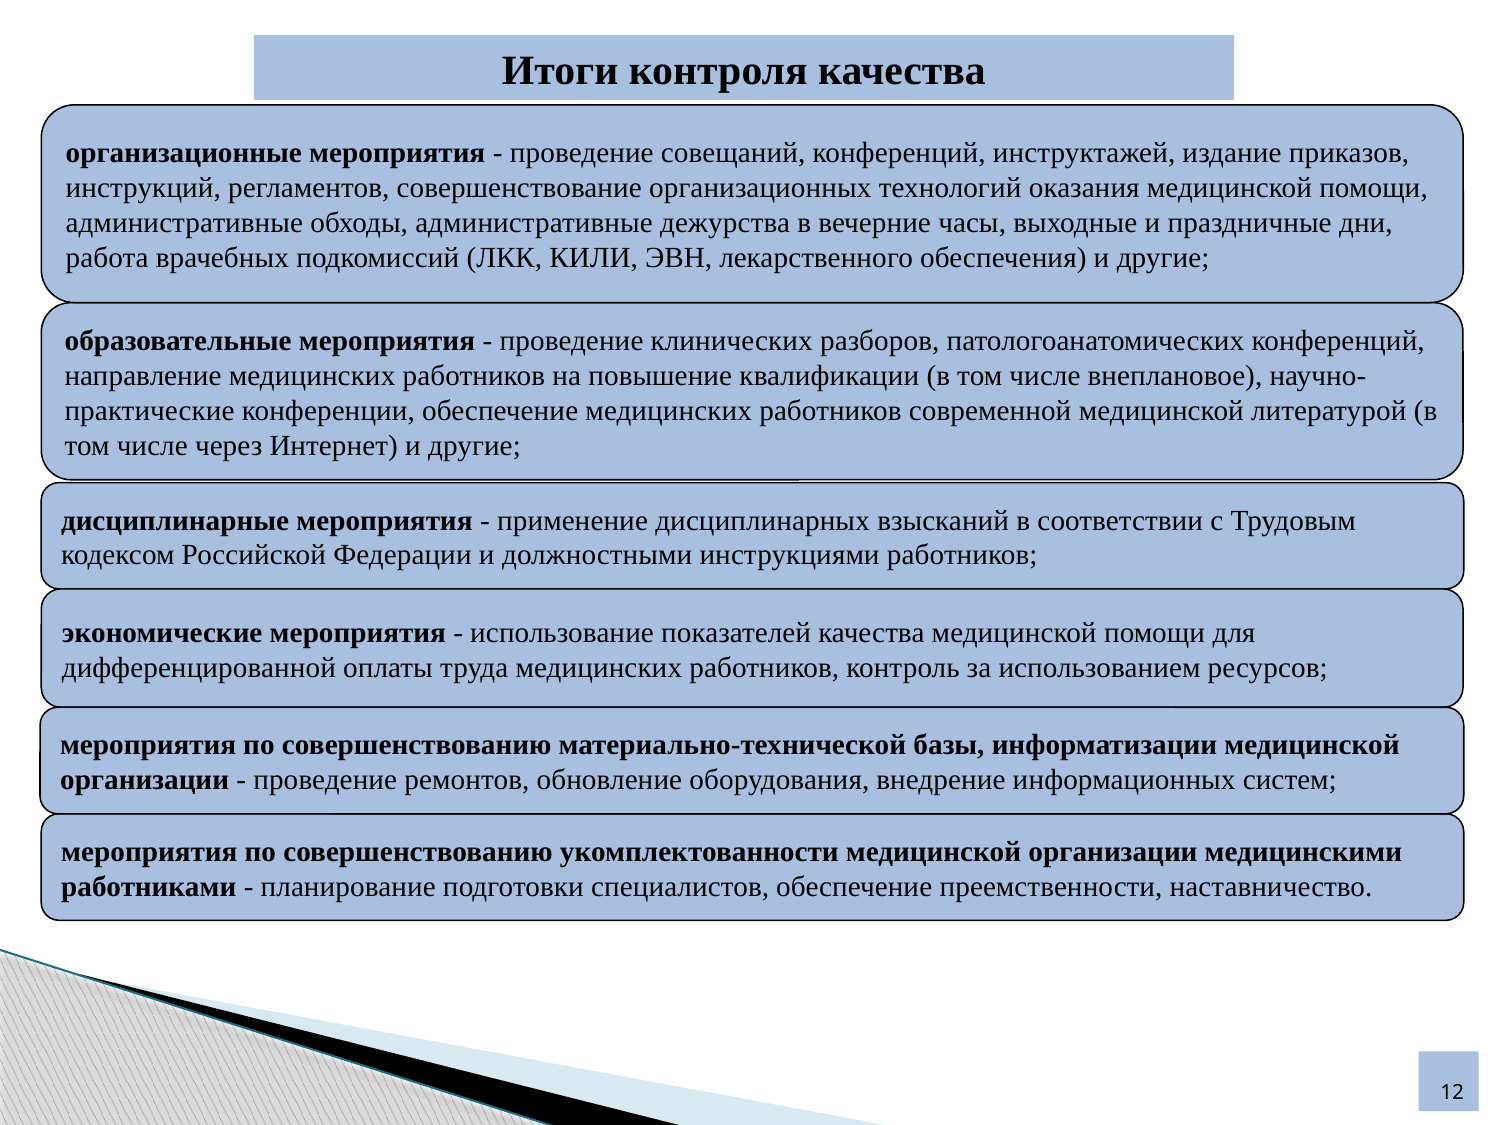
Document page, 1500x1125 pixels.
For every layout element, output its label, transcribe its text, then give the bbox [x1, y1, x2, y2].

text_box дисциплинарные мероприятия - применение дисциплинарных взысканий в соответствии с Трудовым кодексом Российской Федерации и должностными инструкциями работников; [41, 482, 1464, 589]
text_box организационные мероприятия - проведение совещаний, конференций, инструктажей, издание приказов, инструкций, регламентов, совершенствование организационных технологий оказания медицинской помощи, административные обходы, административные дежурства в вечерние часы, выходные и праздничные дни, работа врачебных подкомиссий (ЛКК, КИЛИ, ЭВН, лекарственного обеспечения) и другие; [41, 104, 1464, 303]
slide_number 12 [1418, 1051, 1479, 1112]
text_box Итоги контроля качества [253, 35, 1235, 100]
text_box экономические мероприятия - использование показателей качества медицинской помощи для дифференцированной оплаты труда медицинских работников, контроль за использованием ресурсов; [41, 588, 1464, 707]
text_box образовательные мероприятия - проведение клинических разборов, патологоанатомических конференций, направление медицинских работников на повышение квалификации (в том числе внеплановое), научно-практические конференции, обеспечение медицинских работников современной медицинской литературой (в том числе через Интернет) и другие; [41, 302, 1464, 480]
text_box мероприятия по совершенствованию материально-технической базы, информатизации медицинской организации - проведение ремонтов, обновление оборудования, внедрение информационных систем; [39, 707, 1464, 814]
text_box мероприятия по совершенствованию укомплектованности медицинской организации медицинскими работниками - планирование подготовки специалистов, обеспечение преемственности, наставничество. [41, 814, 1464, 921]
